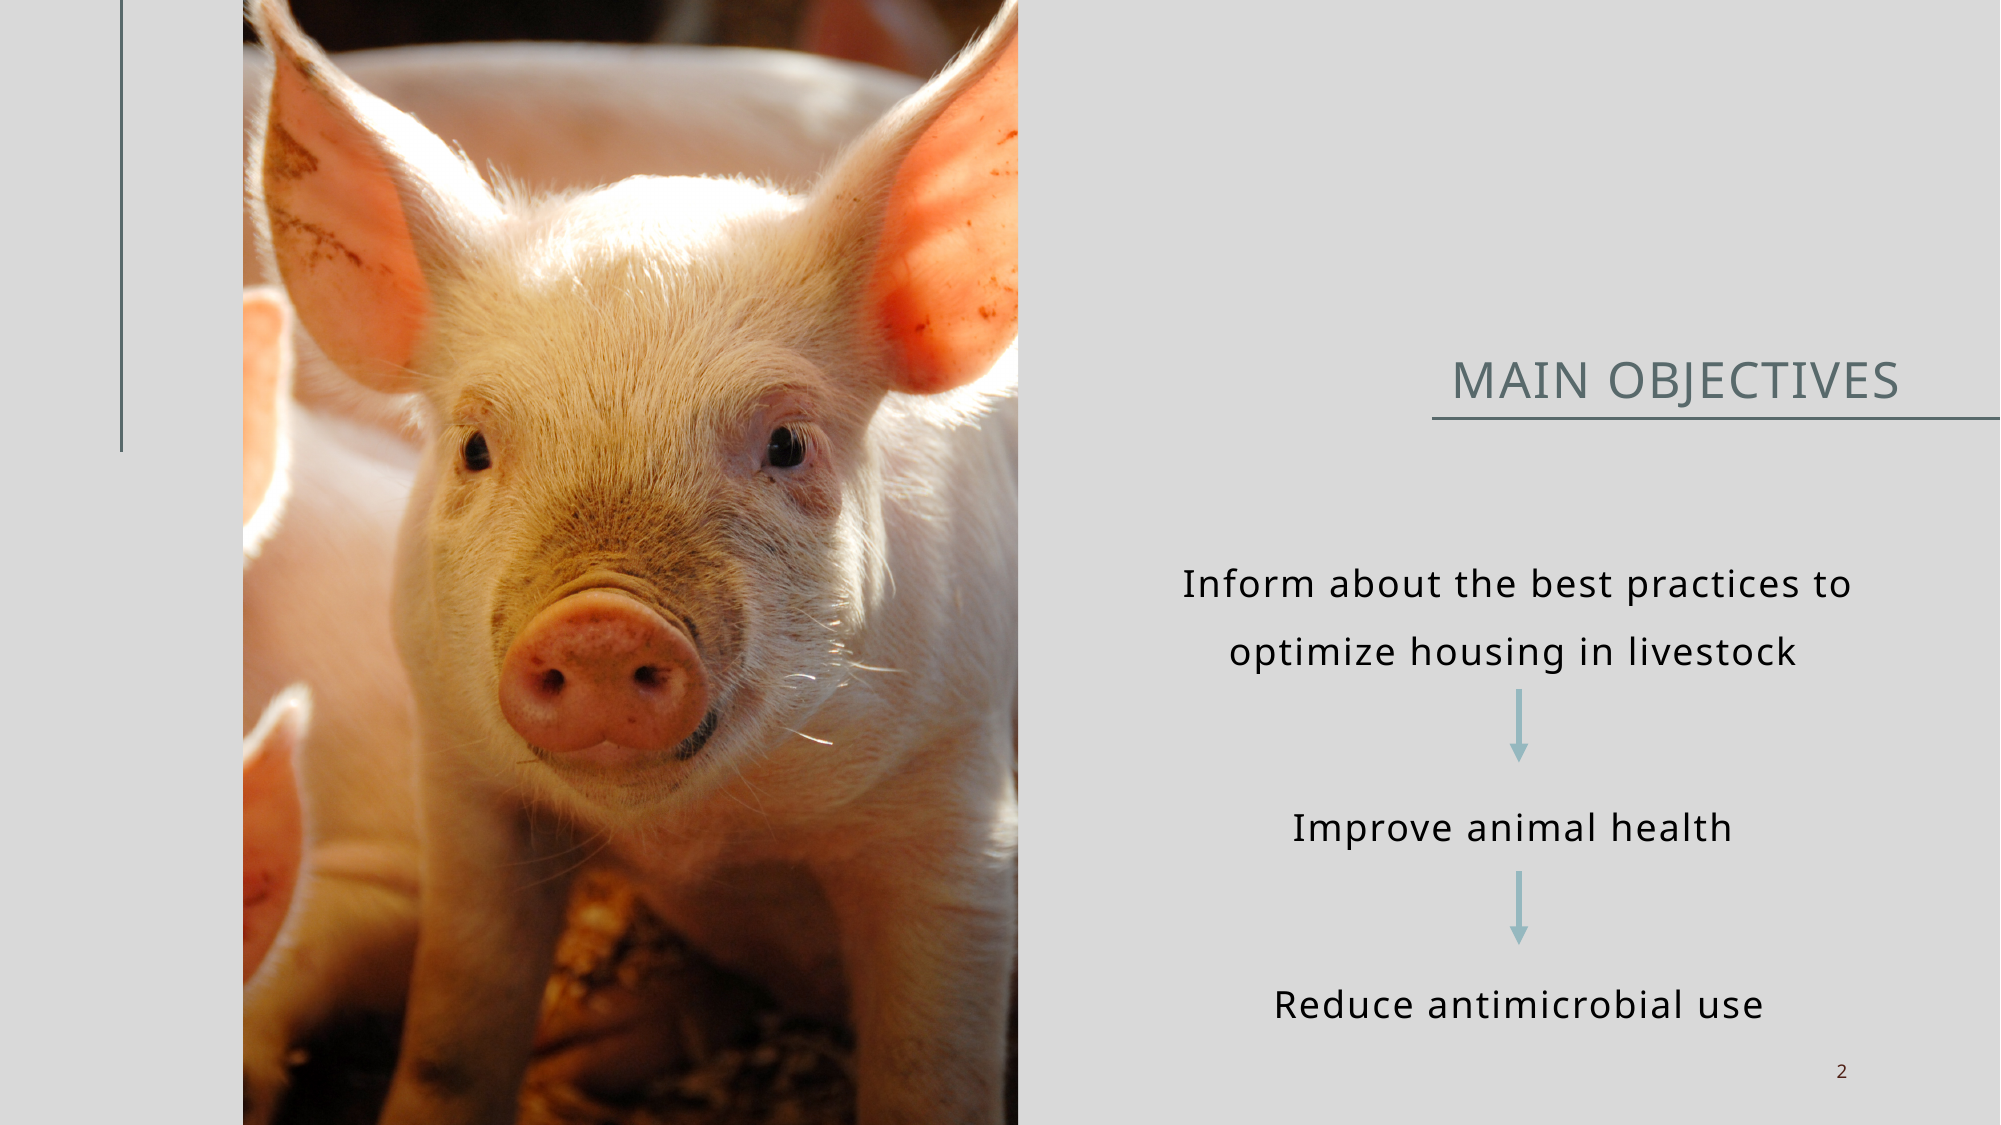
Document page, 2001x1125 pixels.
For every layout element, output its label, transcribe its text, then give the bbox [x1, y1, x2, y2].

title MAIN OBJECTIVES [1403, 344, 1916, 422]
list Inform about the best practices to optimize housing in livestock Improve animal health Reduce antimicrobial use [1122, 530, 1916, 922]
picture [243, 0, 1019, 1125]
slide_number 2 [1724, 1042, 1863, 1103]
